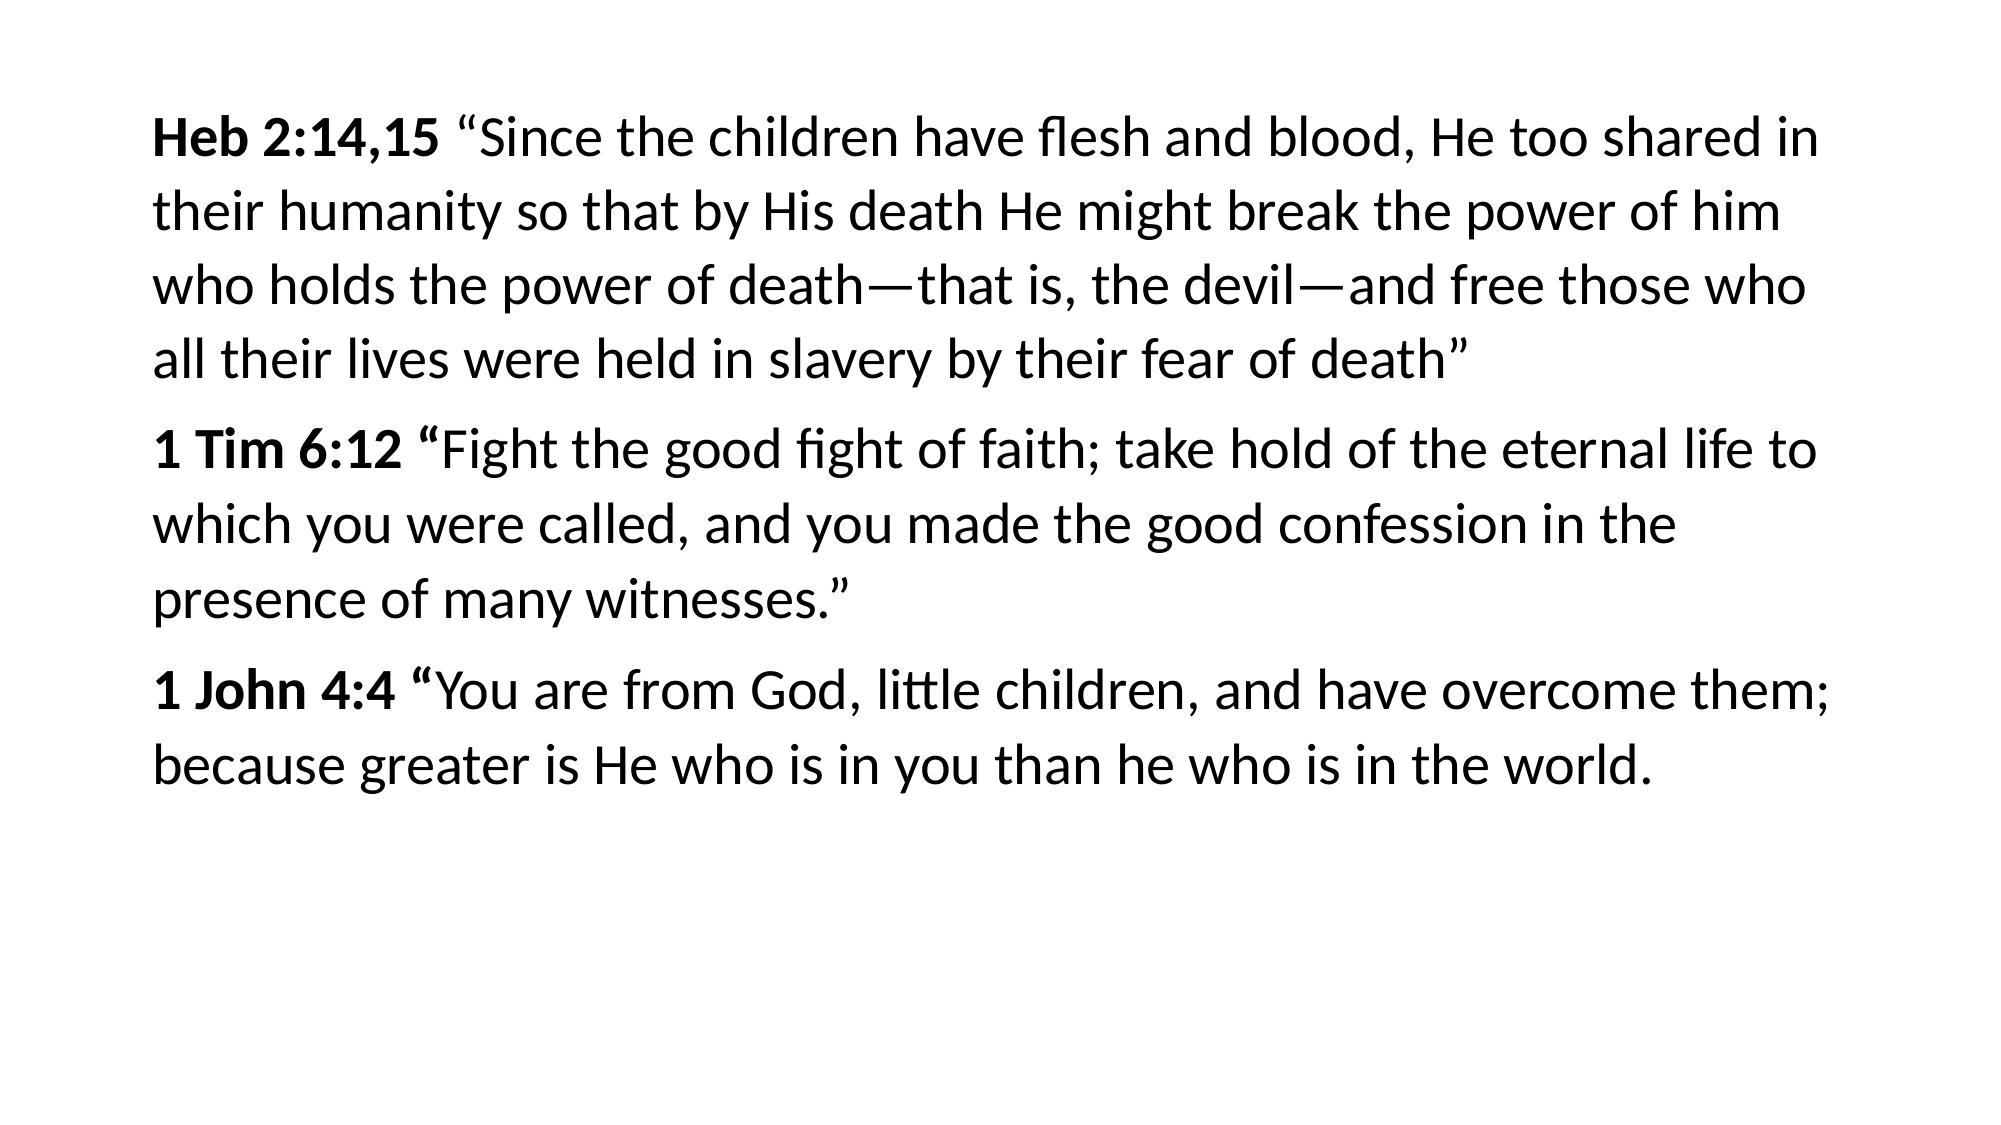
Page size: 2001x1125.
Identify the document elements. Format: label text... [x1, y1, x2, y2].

list Heb 2:14,15 “Since the children have flesh and blood, He too shared in their humanity so that by His death He might break the power of him who holds the power of death—that is, the devil—and free those who all their lives were held in slavery by their fear of death” 1 Tim 6:12 “Fight the good fight of faith; take hold of the eternal life to which you were called, and you made the good confession in the presence of many witnesses.” 1 John 4:4 “You are from God, little children, and have overcome them; because greater is He who is in you than he who is in the world. [137, 86, 1863, 1014]
